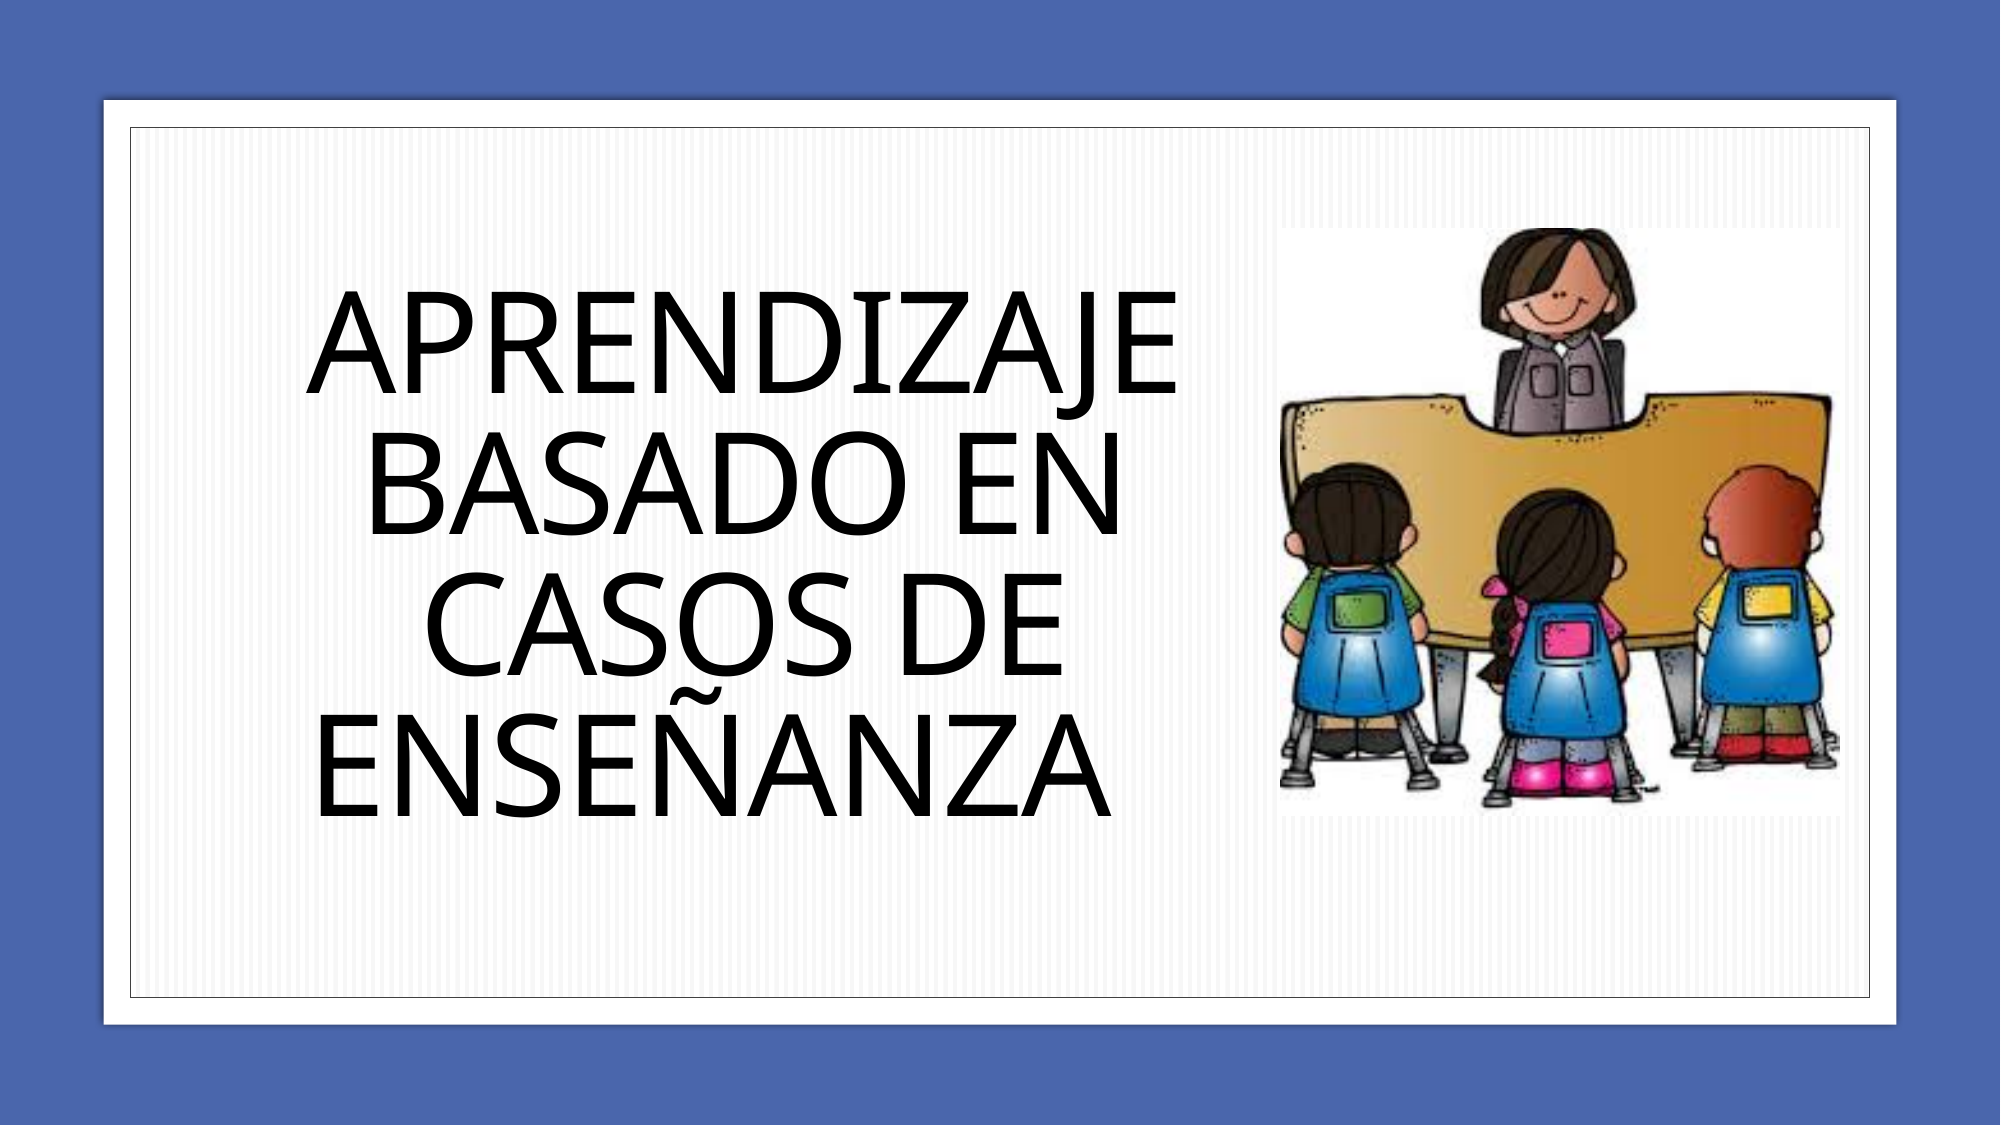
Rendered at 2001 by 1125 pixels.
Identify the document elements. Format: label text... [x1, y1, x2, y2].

text_box [130, 127, 1870, 998]
text_box [103, 100, 1897, 1025]
text_box [0, 0, 2000, 1125]
picture [1280, 228, 1840, 816]
title Aprendizaje basado en casos de enseñanza [207, 208, 1281, 917]
